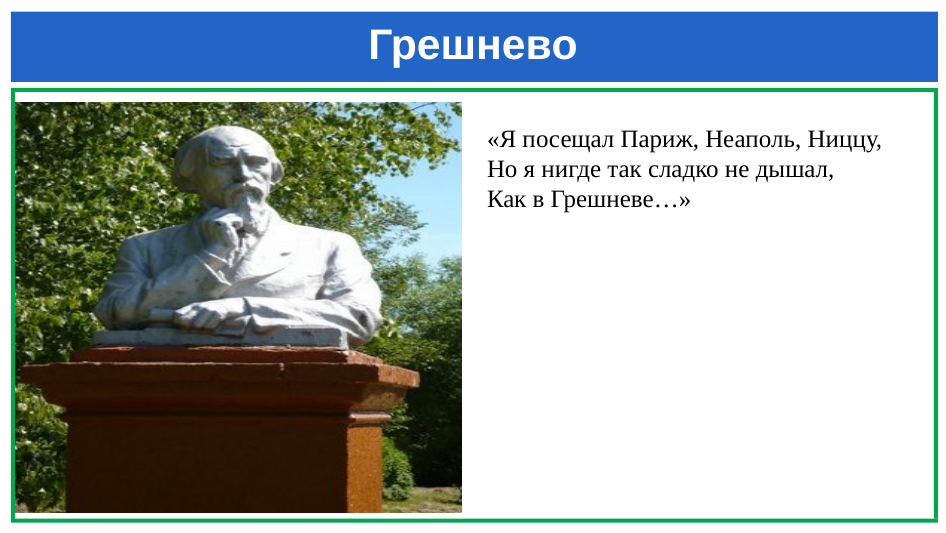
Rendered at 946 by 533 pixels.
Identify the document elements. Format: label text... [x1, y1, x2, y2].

list «Я посещал Париж, Неаполь, Ниццу, Но я нигде так сладко не дышал, Как в Грешневе…» [487, 122, 899, 214]
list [15, 101, 462, 513]
title Грешнево [49, 16, 897, 69]
